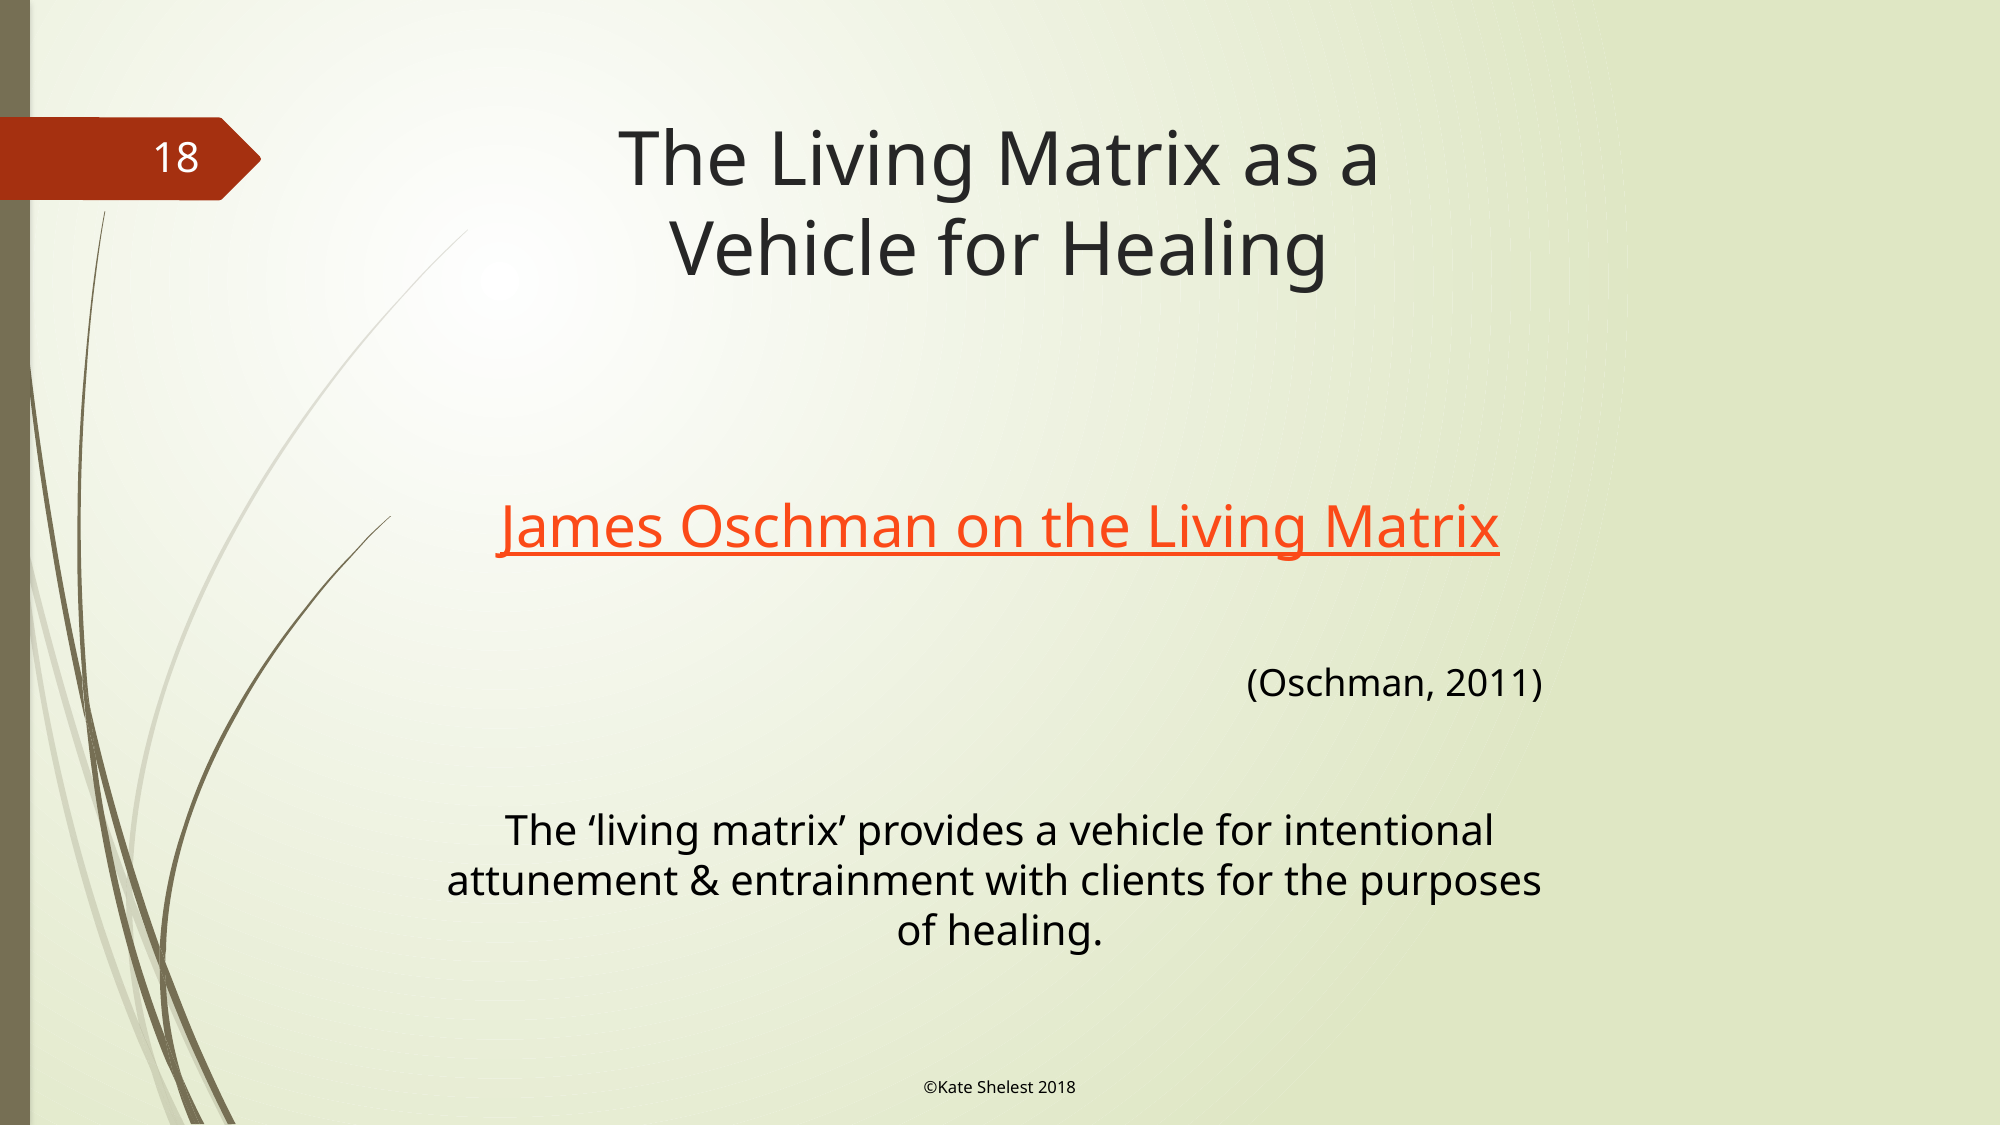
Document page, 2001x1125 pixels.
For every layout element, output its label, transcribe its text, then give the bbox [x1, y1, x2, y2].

text_box ©Kate Shelest 2018 [881, 1069, 1118, 1105]
text_box (Oschman, 2011) [1232, 651, 1558, 712]
text_box James Oschman on the Living Matrix [485, 481, 1515, 576]
slide_number 18 [87, 129, 216, 190]
text_box The ‘living matrix’ provides a vehicle for intentional attunement & entrainment with clients for the purposes of healing. [431, 796, 1569, 962]
title The Living Matrix as a Vehicle for Healing [269, 102, 1731, 313]
